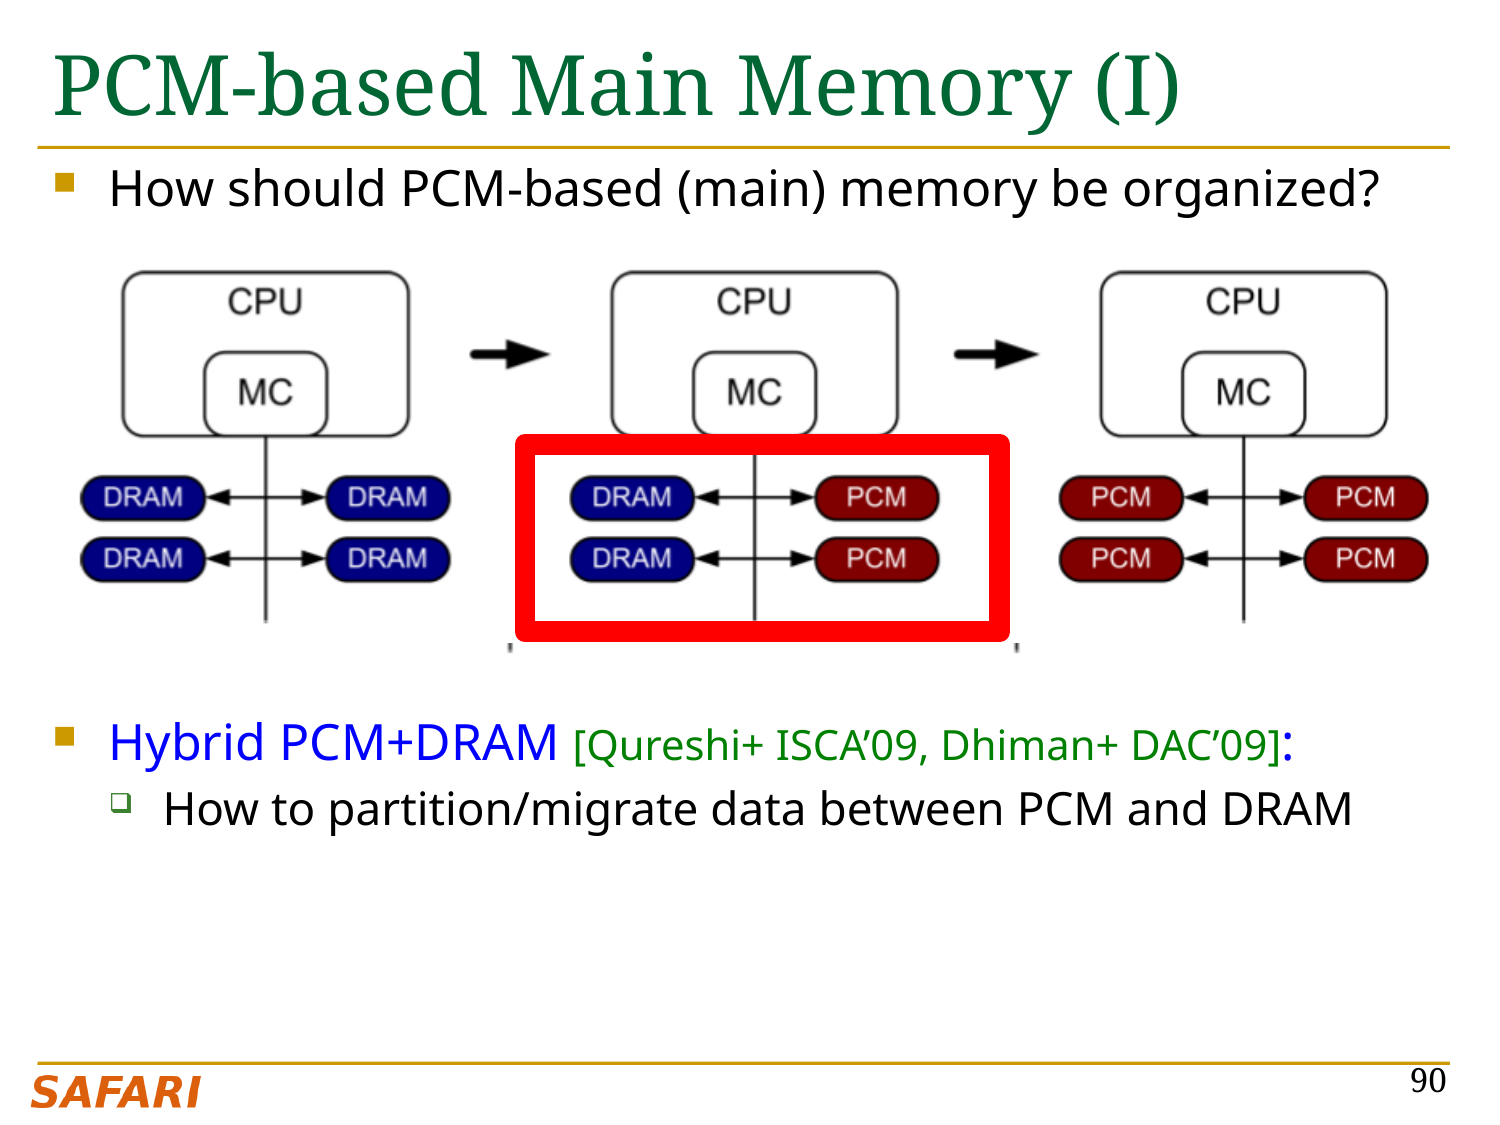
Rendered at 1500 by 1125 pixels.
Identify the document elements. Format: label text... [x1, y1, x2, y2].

list How should PCM-based (main) memory be organized? Hybrid PCM+DRAM [Qureshi+ ISCA’09, Dhiman+ DAC’09]: How to partition/migrate data between PCM and DRAM [37, 651, 1450, 999]
list How should PCM-based (main) memory be organized? Hybrid PCM+DRAM [Qureshi+ ISCA’09, Dhiman+ DAC’09]: How to partition/migrate data between PCM and DRAM [37, 149, 1450, 242]
slide_number 90 [1111, 1036, 1462, 1112]
picture [32, 243, 1451, 670]
title PCM-based Main Memory (I) [37, 24, 1500, 200]
picture [29, 1066, 207, 1118]
